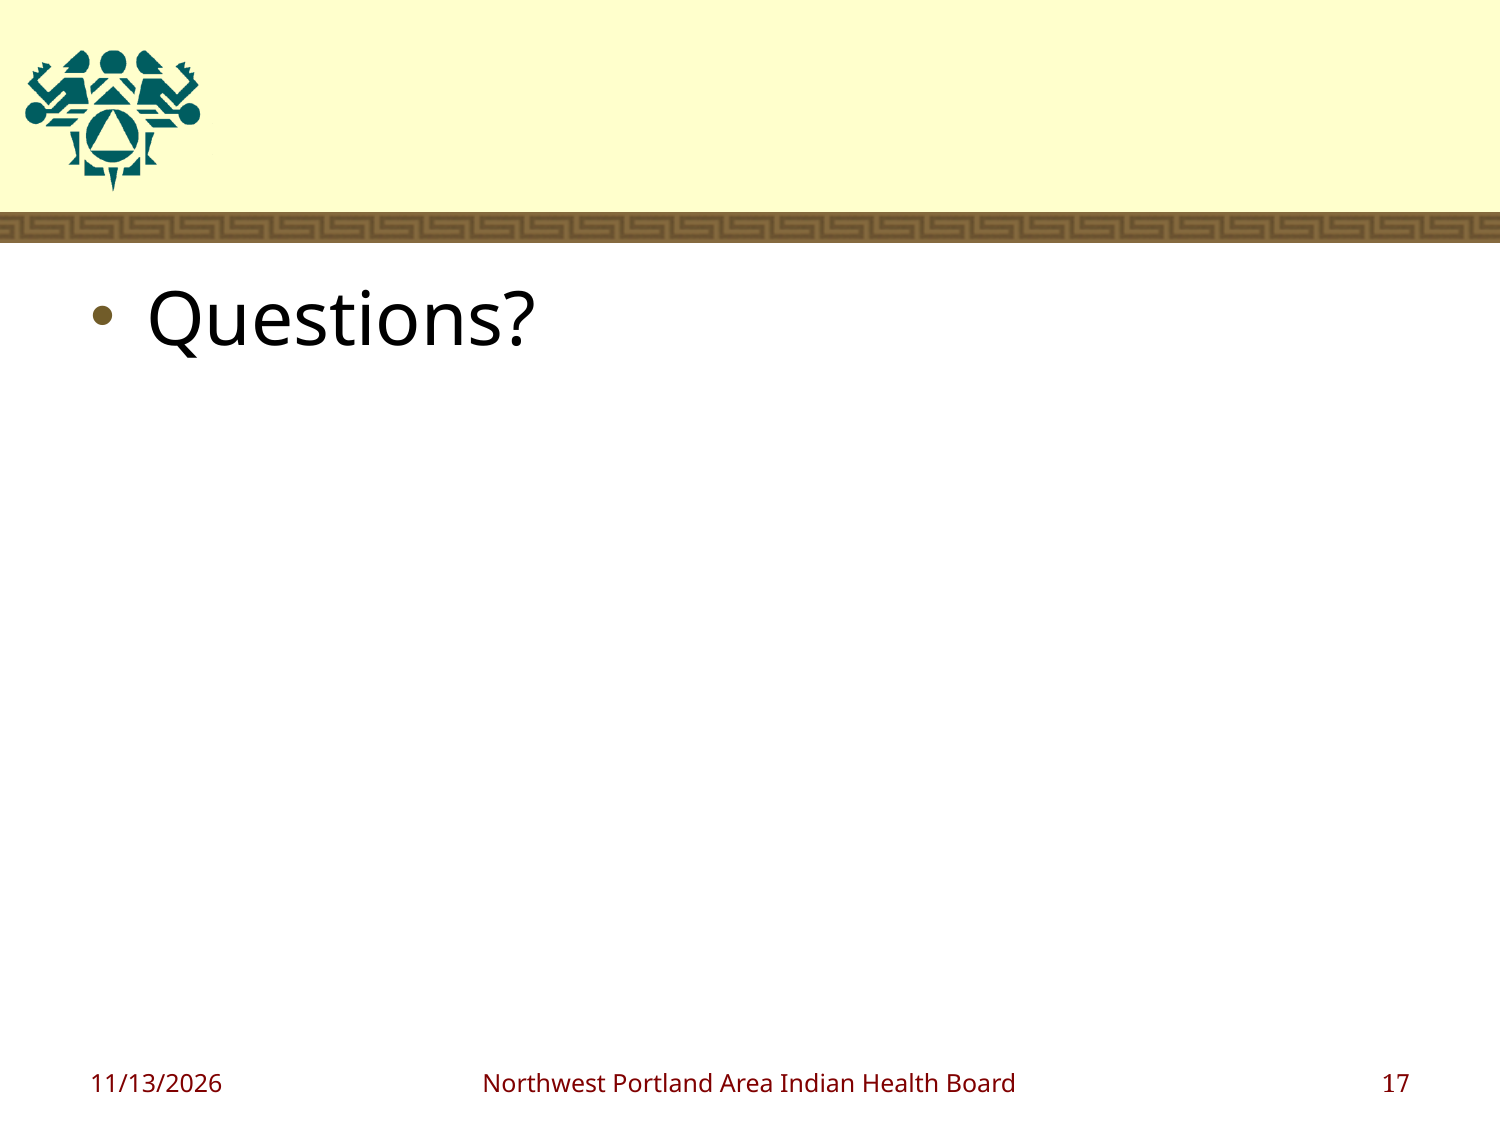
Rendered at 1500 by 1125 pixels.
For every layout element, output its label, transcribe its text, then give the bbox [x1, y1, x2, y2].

slide_number 17 [1074, 1059, 1426, 1125]
picture [12, 37, 213, 206]
picture [0, 212, 1500, 243]
list Questions? [75, 262, 1425, 1038]
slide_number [74, 1059, 426, 1125]
footer Northwest Portland Area Indian Health Board [437, 1059, 1063, 1125]
